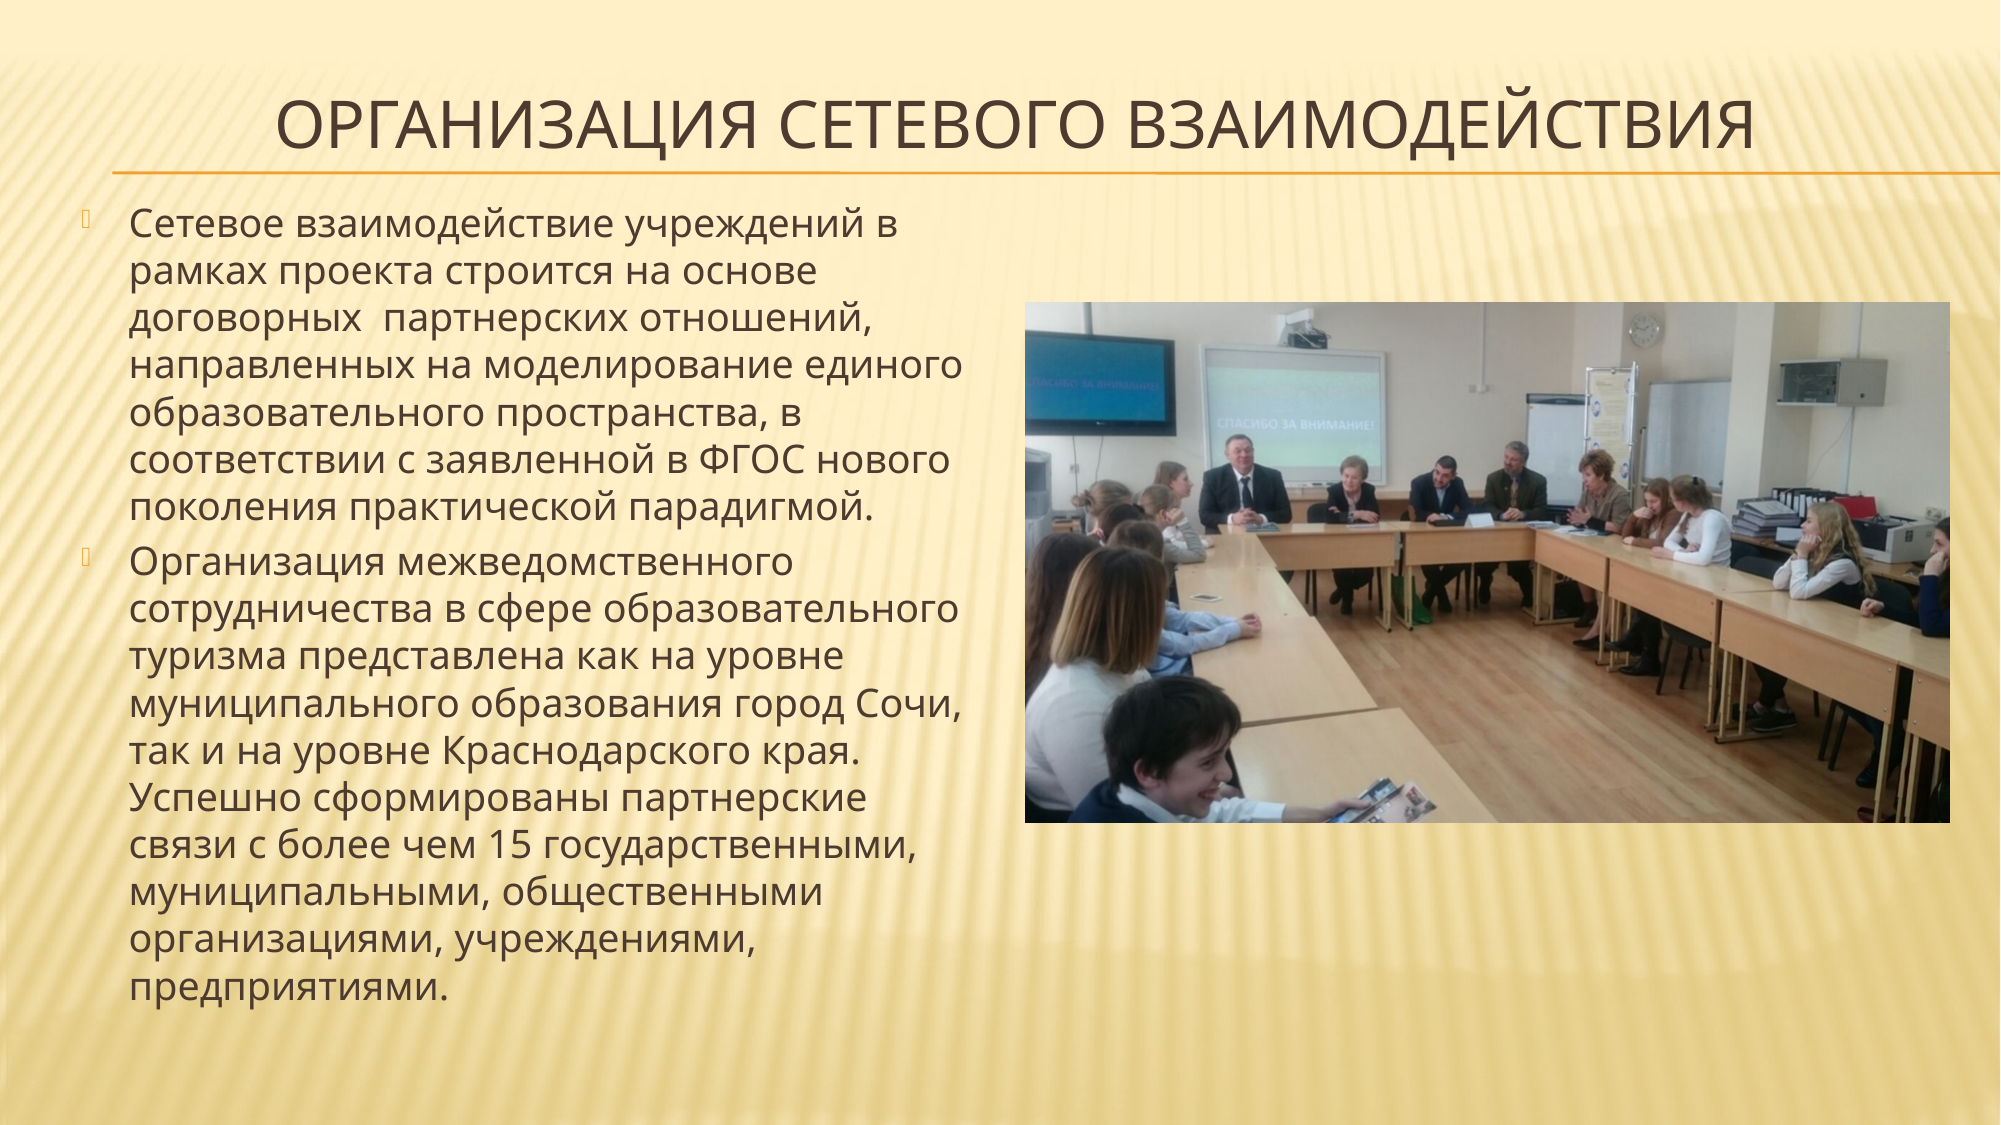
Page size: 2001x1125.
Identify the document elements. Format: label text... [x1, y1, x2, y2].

title Организация сетевого взаимодействия [66, 75, 1967, 170]
picture [1025, 301, 1950, 823]
list Сетевое взаимодействие учреждений в рамках проекта строится на основе договорных партнерских отношений, направленных на моделирование единого образовательного пространства, в соответствии с заявленной в ФГОС нового поколения практической парадигмой. Организация межведомственного сотрудничества в сфере образовательного туризма представлена как на уровне муниципального образования город Сочи, так и на уровне Краснодарского края. Успешно сформированы партнерские связи с более чем 15 государственными, муниципальными, общественными организациями, учреждениями, предприятиями. [66, 190, 991, 1054]
